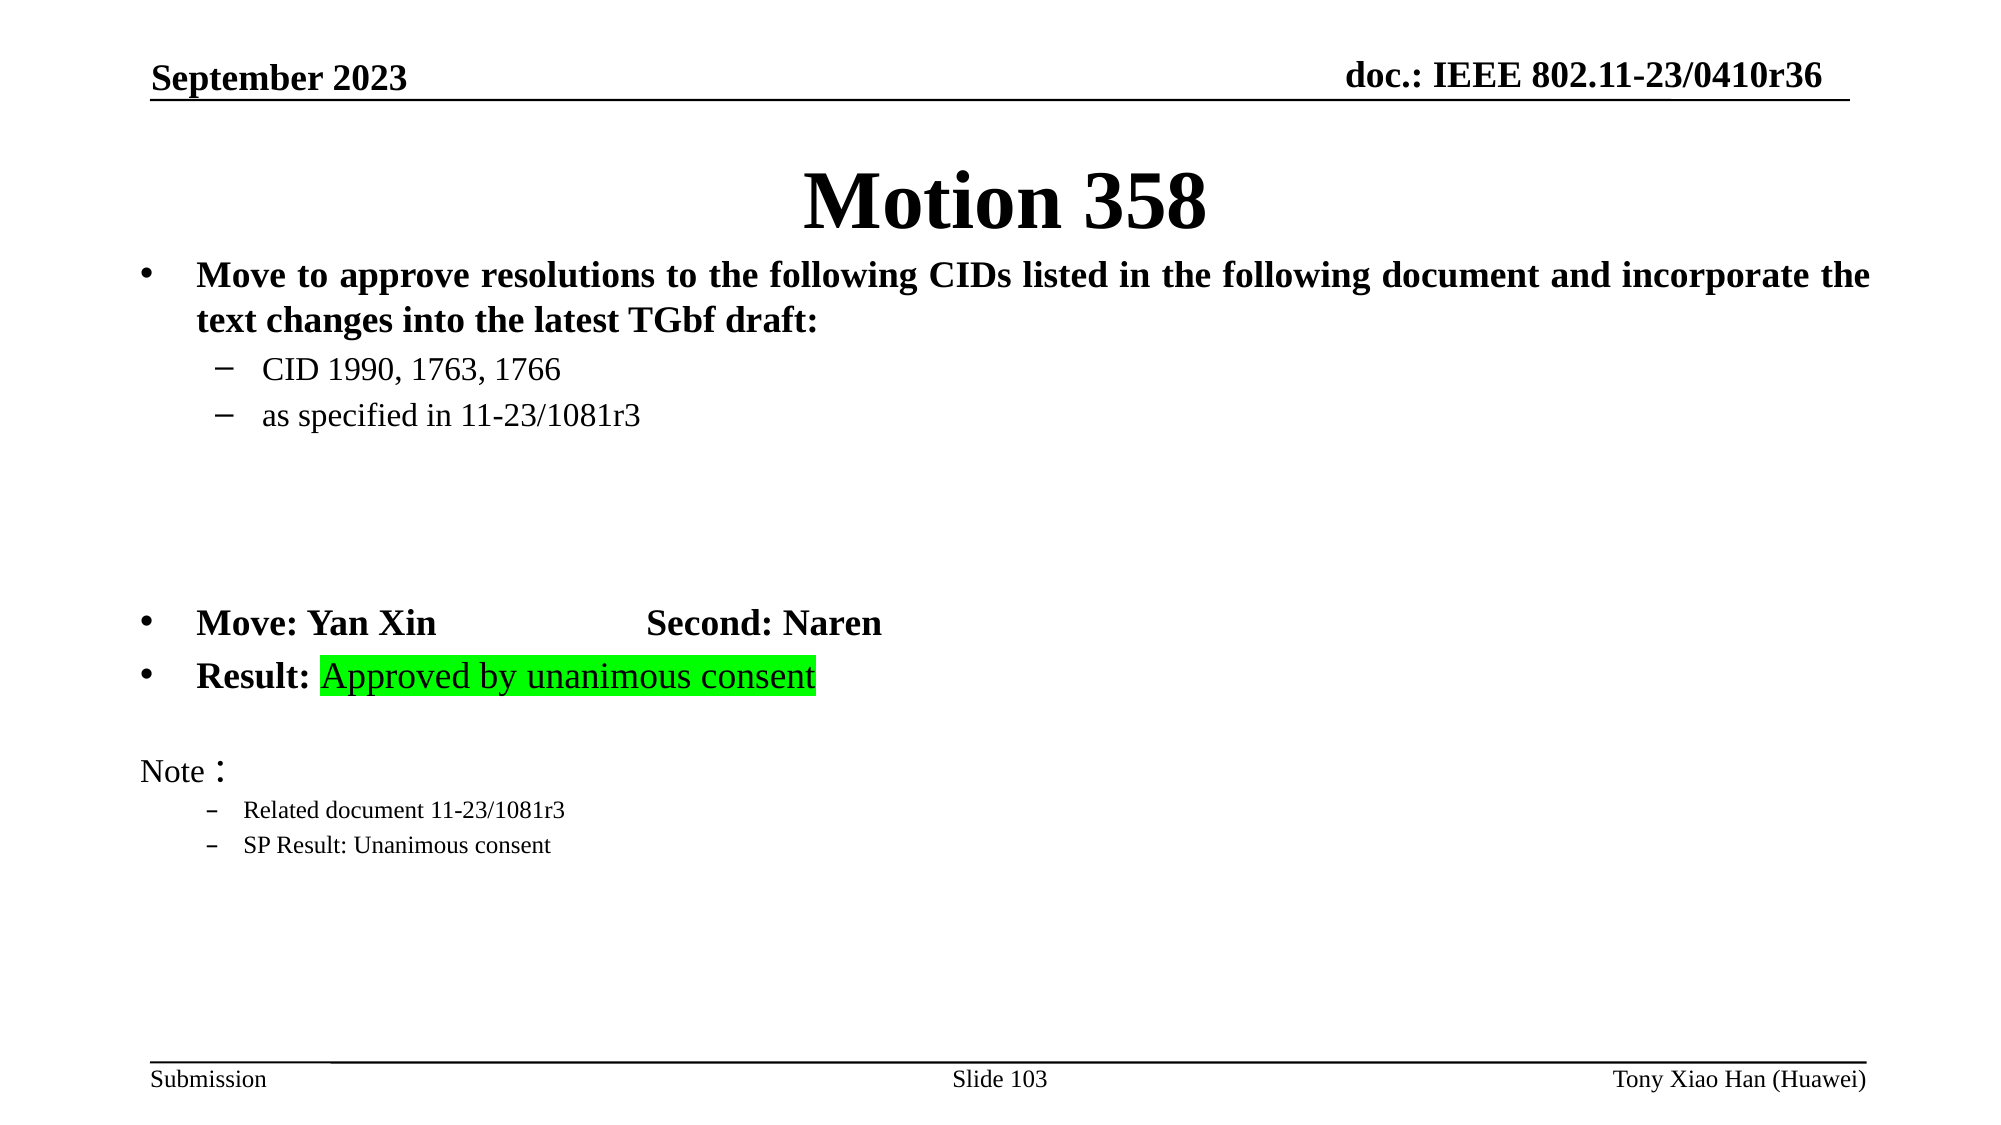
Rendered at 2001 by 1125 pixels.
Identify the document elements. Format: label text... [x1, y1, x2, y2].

text_box Move to approve resolutions to the following CIDs listed in the following document and incorporate the text changes into the latest TGbf draft: CID 1990, 1763, 1766 as specified in 11-23/1081r3 Move: Yan Xin Second: Naren Result: Approved by unanimous consent Note： Related document 11-23/1081r3 SP Result: Unanimous consent [125, 212, 1888, 900]
text_box Motion 358 [368, 137, 1644, 212]
